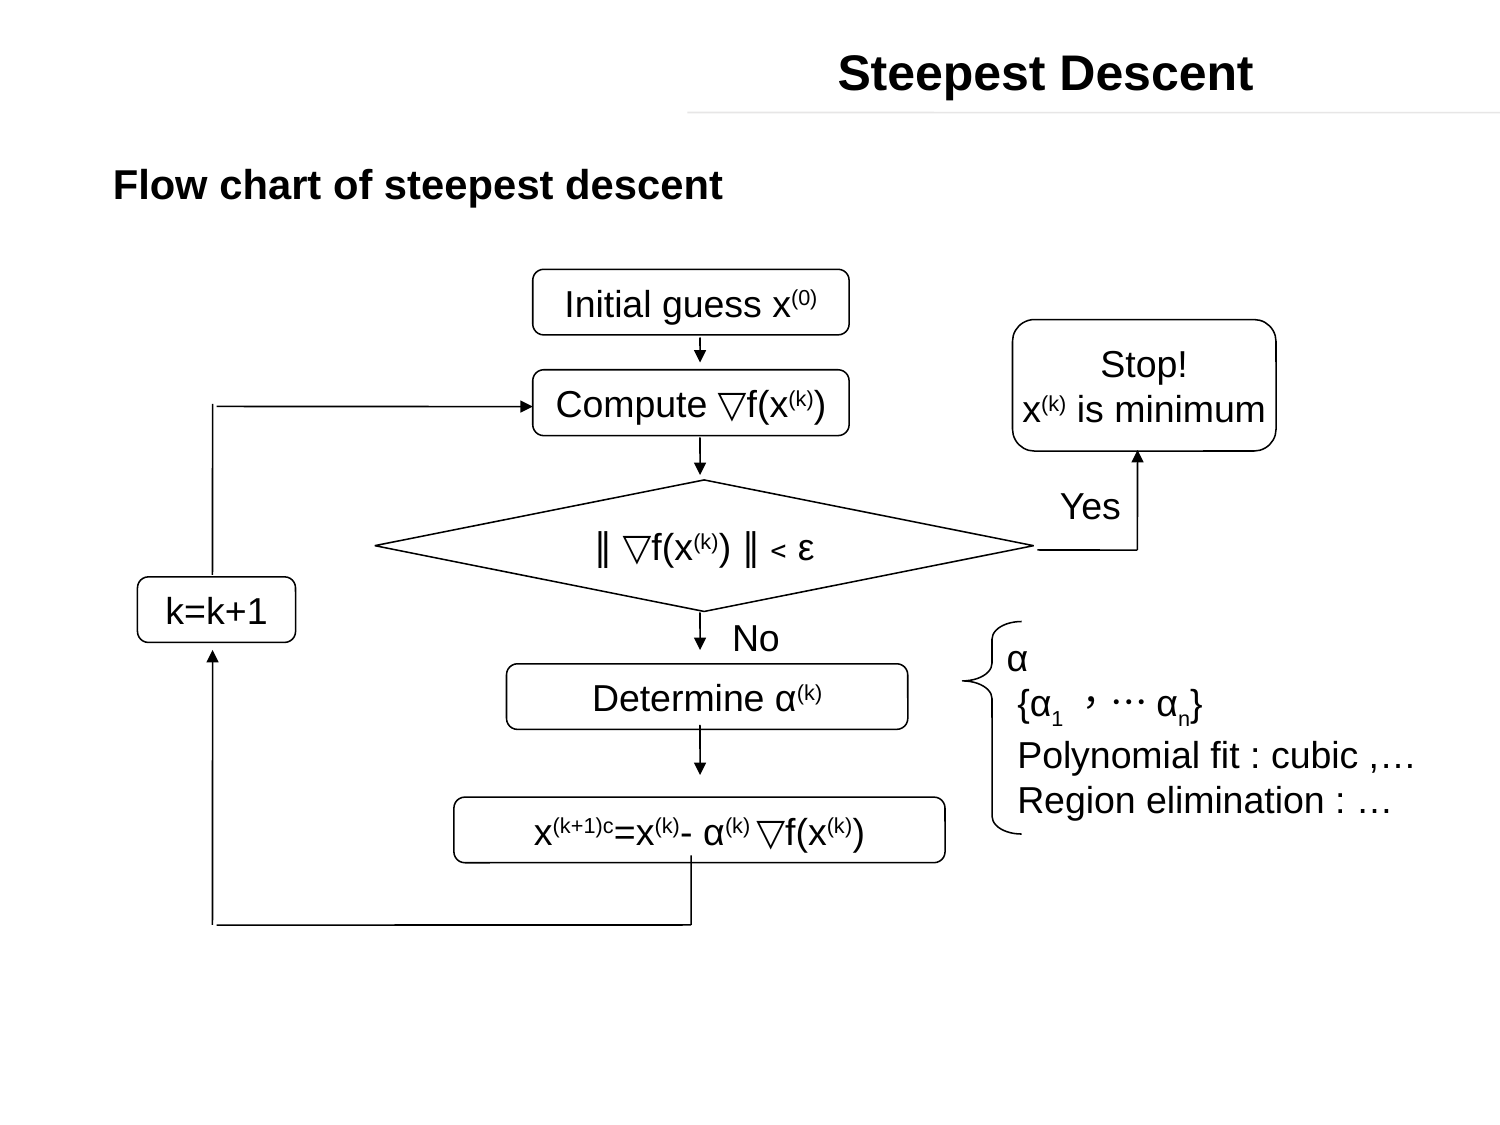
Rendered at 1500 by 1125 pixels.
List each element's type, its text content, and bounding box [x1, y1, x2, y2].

text_box α {α1，…αn} Polynomial fit : cubic ,… Region elimination : … [991, 627, 1432, 828]
text_box [1131, 450, 1144, 550]
text_box [693, 724, 707, 775]
text_box No [717, 613, 823, 660]
text_box Initial guess x(0) [532, 292, 850, 335]
text_box Yes [1045, 474, 1137, 525]
text_box k=k+1 [137, 576, 296, 643]
text_box Steepest Descent [822, 33, 1284, 108]
text_box [693, 437, 707, 475]
text_box [693, 337, 707, 363]
text_box [216, 400, 533, 413]
text_box [962, 667, 991, 695]
text_box x(k+1)c=x(k)- α(k) ▽f(x(k)) [453, 797, 946, 863]
text_box Compute ▽f(x(k)) [532, 369, 850, 436]
text_box [999, 828, 1022, 835]
text_box [0, 186, 1500, 292]
text_box [693, 612, 707, 650]
text_box Determine α(k) [506, 663, 908, 730]
text_box [1000, 621, 1022, 627]
text_box ∥ ▽f(x(k)) ∥﹤ε [374, 479, 1034, 612]
text_box [206, 649, 219, 925]
text_box Yes [1138, 474, 1150, 525]
text_box Stop! x(k) is minimum [1012, 319, 1277, 452]
text_box Flow chart of steepest descent [98, 149, 739, 186]
